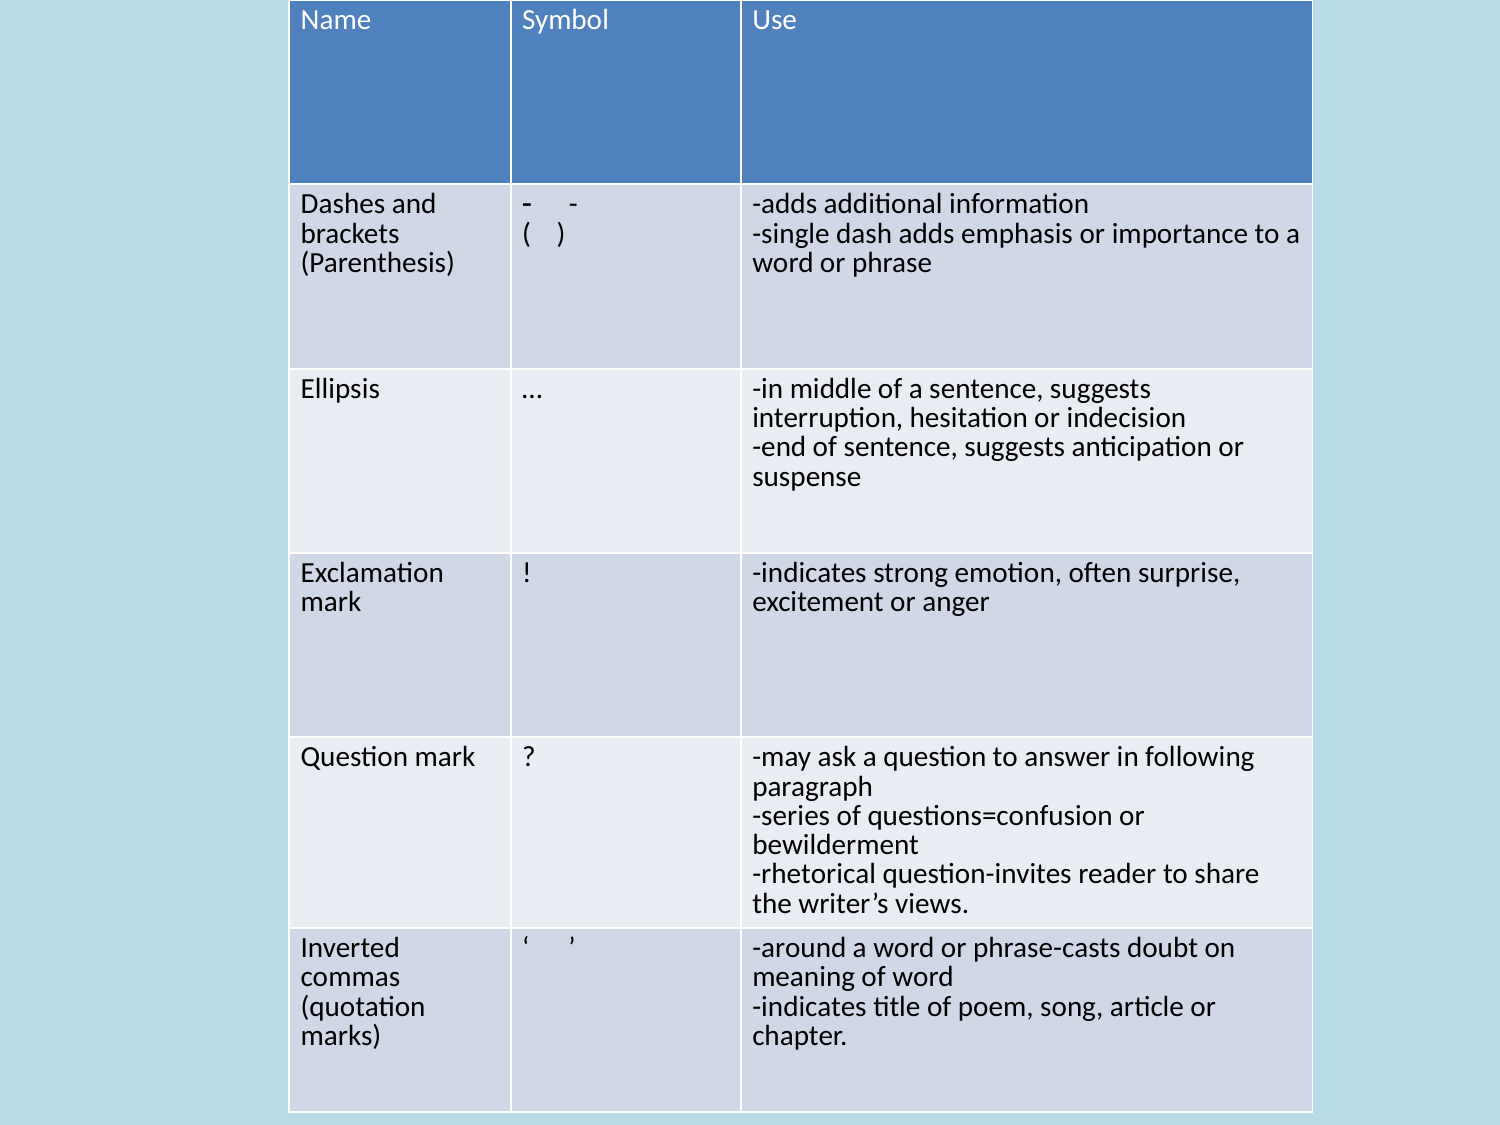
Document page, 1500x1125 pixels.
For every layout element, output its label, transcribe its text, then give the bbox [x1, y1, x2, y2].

table_cell Ellipsis [290, 370, 510, 552]
table_header Use [742, 1, 1312, 183]
table_cell Question mark [290, 738, 510, 927]
table_cell Inverted commas (quotation marks) [290, 929, 510, 1111]
table_cell - ( ) [512, 185, 740, 368]
table_header Name [290, 1, 510, 183]
table_cell -in middle of a sentence, suggests interruption, hesitation or indecision -end of sentence, suggests anticipation or suspense [742, 370, 1312, 552]
table_cell -around a word or phrase-casts doubt on meaning of word -indicates title of poem, song, article or chapter. [742, 929, 1312, 1111]
table_cell -adds additional information -single dash adds emphasis or importance to a word or phrase [742, 185, 1312, 368]
table_cell ? [512, 738, 740, 927]
table_header Symbol [512, 1, 740, 183]
table_cell -may ask a question to answer in following paragraph -series of questions=confusion or bewilderment -rhetorical question-invites reader to share the writer’s views. [742, 738, 1312, 927]
table_cell -indicates strong emotion, often surprise, excitement or anger [742, 554, 1312, 736]
table_cell ‘ ’ [512, 929, 740, 1111]
table_cell Exclamation mark [290, 554, 510, 736]
table_cell … [512, 370, 740, 552]
table_cell Dashes and brackets (Parenthesis) [290, 185, 510, 368]
table_cell ! [512, 554, 740, 736]
